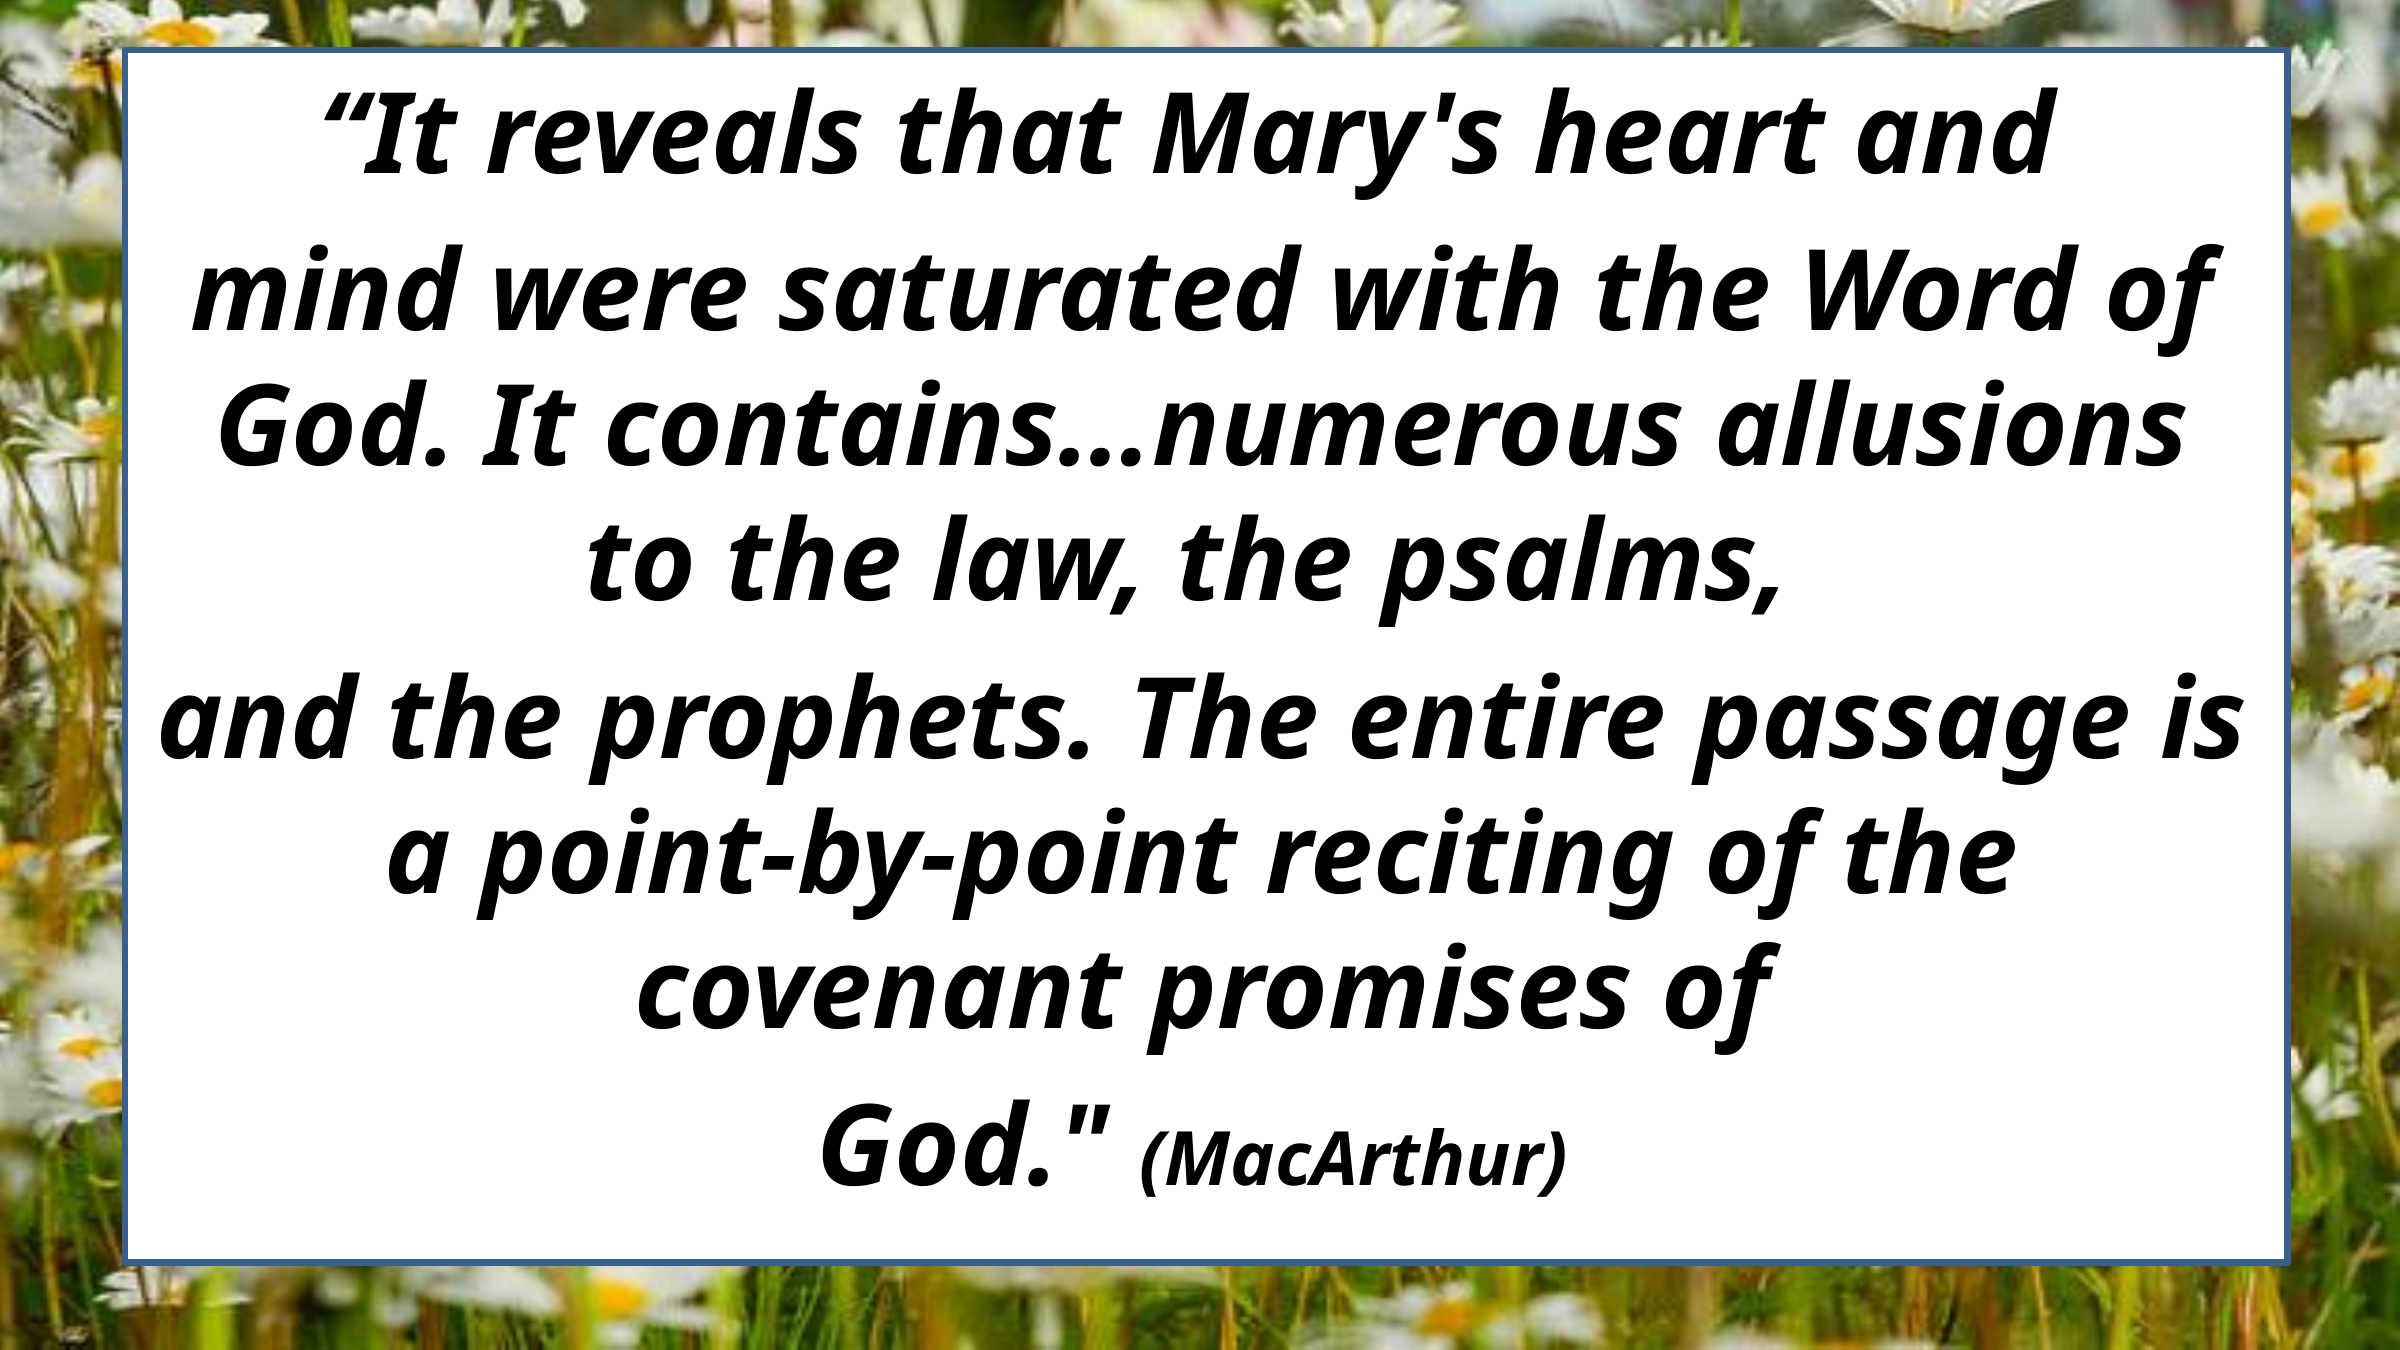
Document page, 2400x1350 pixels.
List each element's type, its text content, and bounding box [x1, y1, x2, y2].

text_box [123, 48, 2289, 1265]
list “It reveals that Mary's heart and mind were saturated with the Word of God. It contains…numerous allusions to the law, the psalms, and the prophets. The entire passage is a point-by-point reciting of the covenant promises of God." (MacArthur) [125, 50, 2280, 1313]
picture [0, 0, 2400, 1350]
